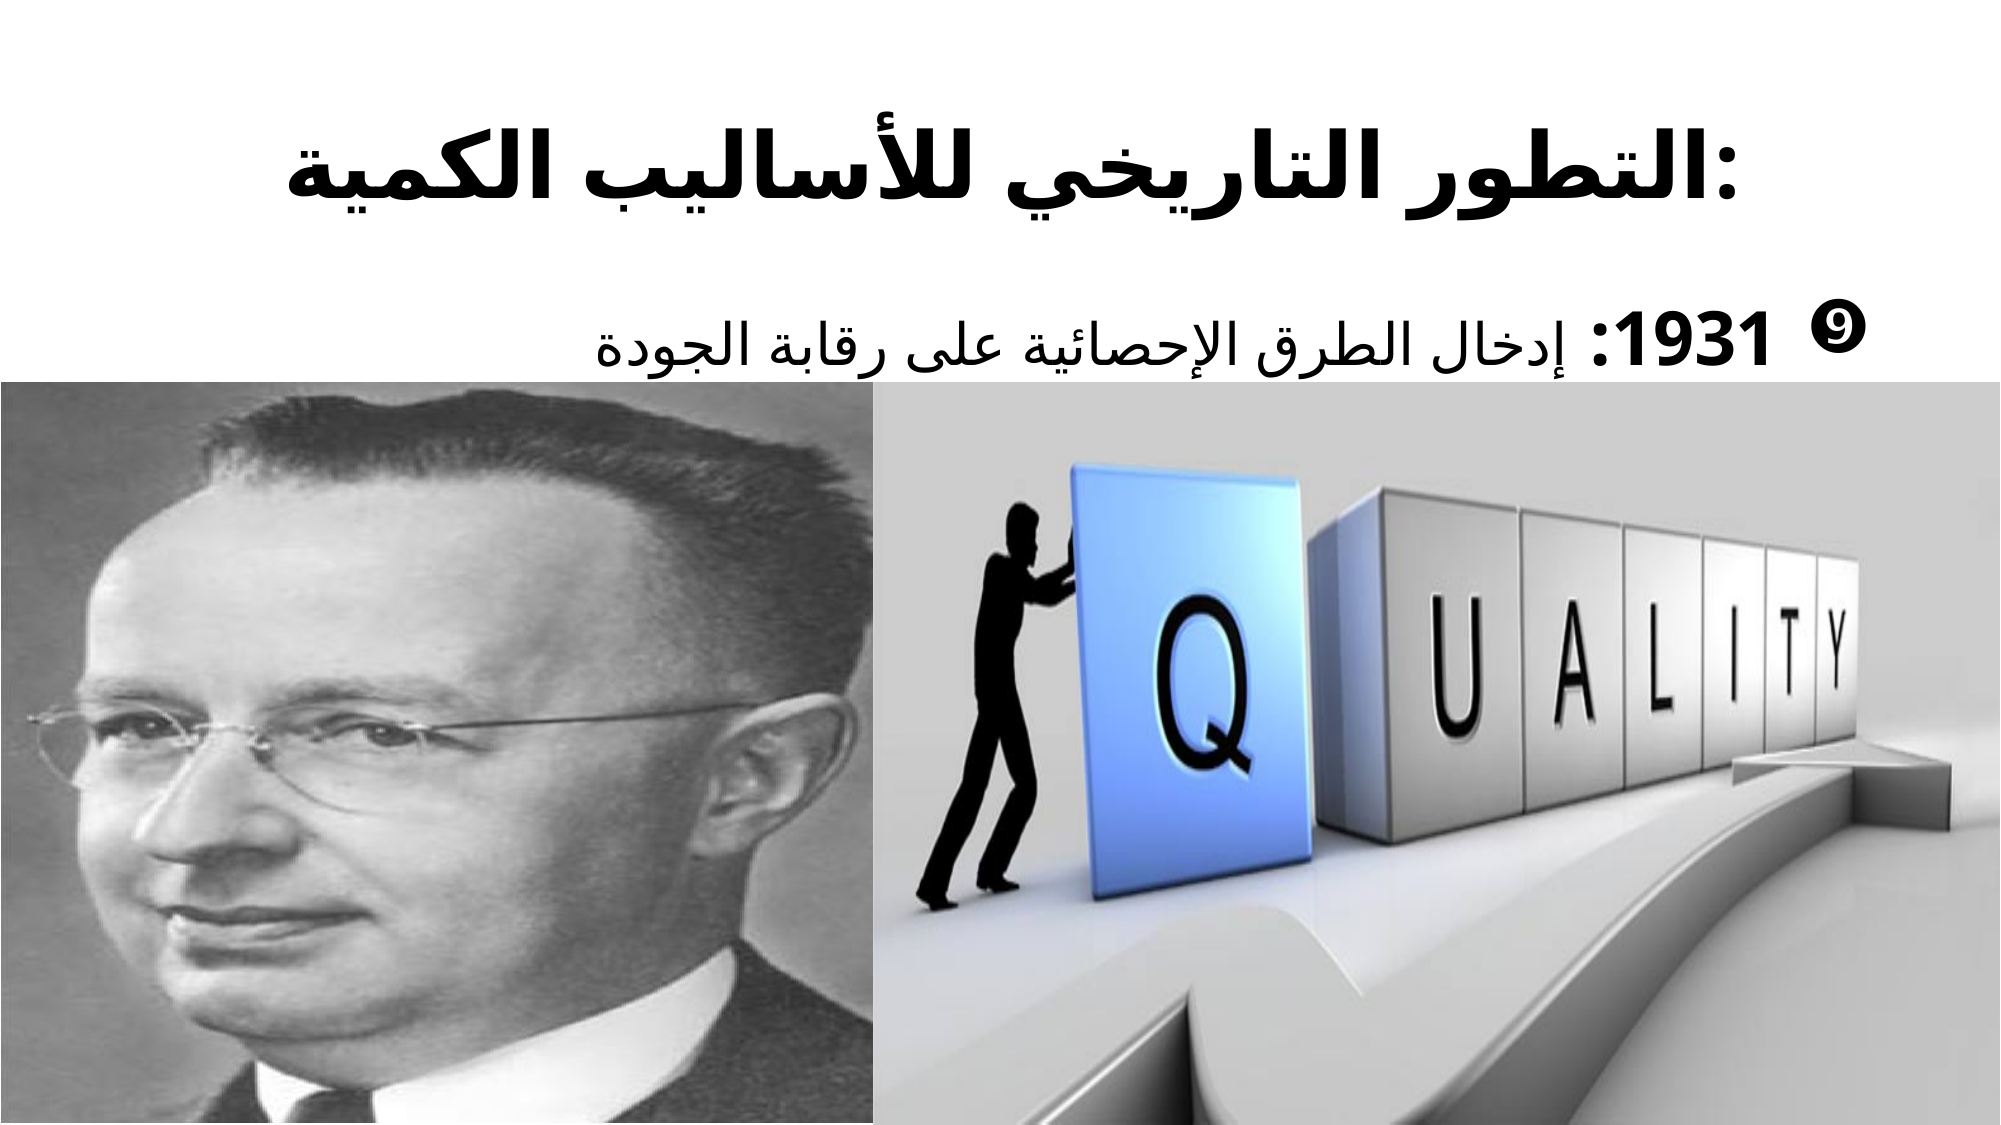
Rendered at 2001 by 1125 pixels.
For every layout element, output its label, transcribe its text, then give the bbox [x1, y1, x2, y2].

title التطور التاريخي للأساليب الكمية: [137, 59, 1863, 278]
picture [0, 382, 2000, 1125]
text_box 1931: إدخال الطرق الإحصائية على رقابة الجودة [465, 276, 2000, 382]
